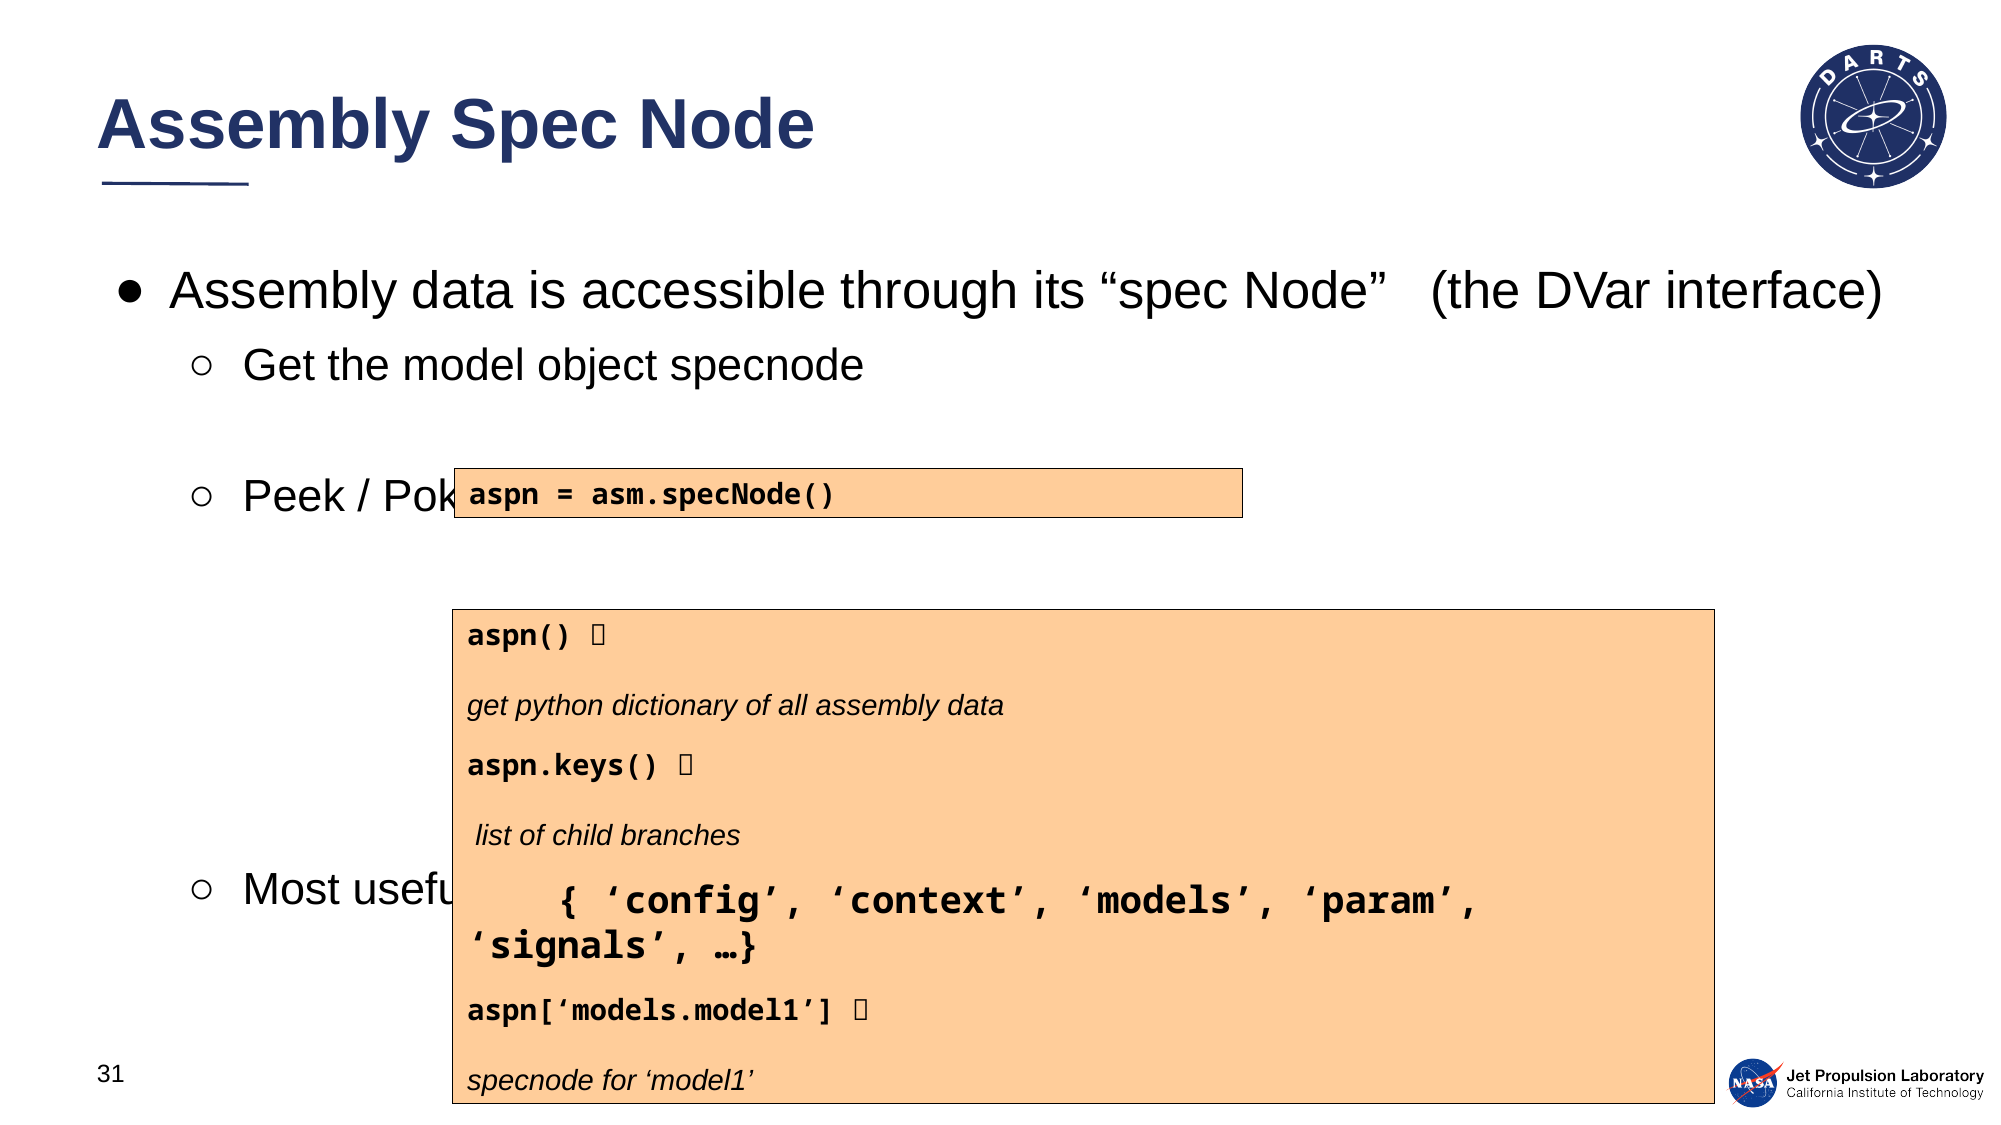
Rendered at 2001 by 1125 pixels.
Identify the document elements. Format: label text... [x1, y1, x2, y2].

text_box aspn = asm.specNode() [454, 468, 1243, 518]
title Assembly Spec Node [81, 68, 1750, 184]
text_box aspn()  get python dictionary of all assembly data aspn.keys()  list of child branches { ‘config’, ‘context’, ‘models’, ‘param’, ‘signals’, …} aspn[‘models.model1’]  specnode for ‘model1’ [452, 609, 1715, 1104]
list Assembly data is accessible through its “spec Node” (the DVar interface) Get the model object specnode Peek / Poke its data Most useful to get data for contained models, etc [81, 255, 1919, 971]
picture [1710, 1042, 2000, 1124]
picture [1796, 41, 1951, 192]
slide_number 31 [81, 1042, 452, 1103]
